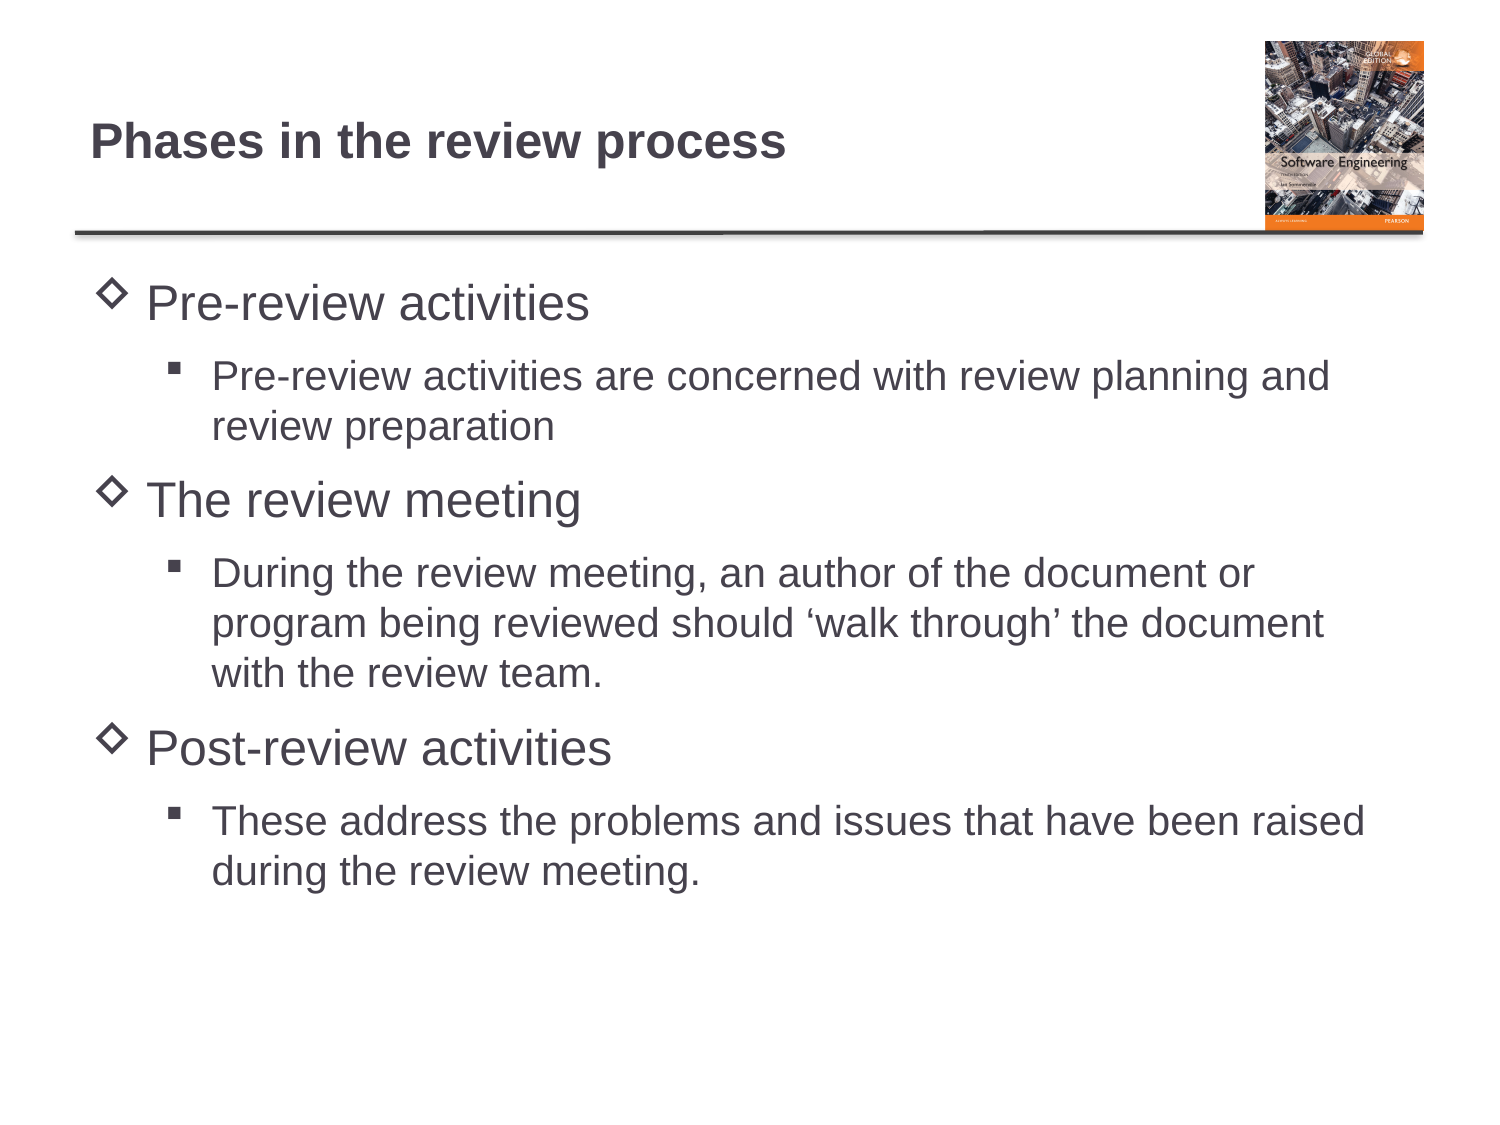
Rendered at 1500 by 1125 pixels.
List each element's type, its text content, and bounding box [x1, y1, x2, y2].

list Pre-review activities Pre-review activities are concerned with review planning and review preparation The review meeting During the review meeting, an author of the document or program being reviewed should ‘walk through’ the document with the review team. Post-review activities These address the problems and issues that have been raised during the review meeting. [75, 262, 1425, 1005]
title Phases in the review process [74, 44, 1272, 233]
picture [1265, 41, 1424, 231]
